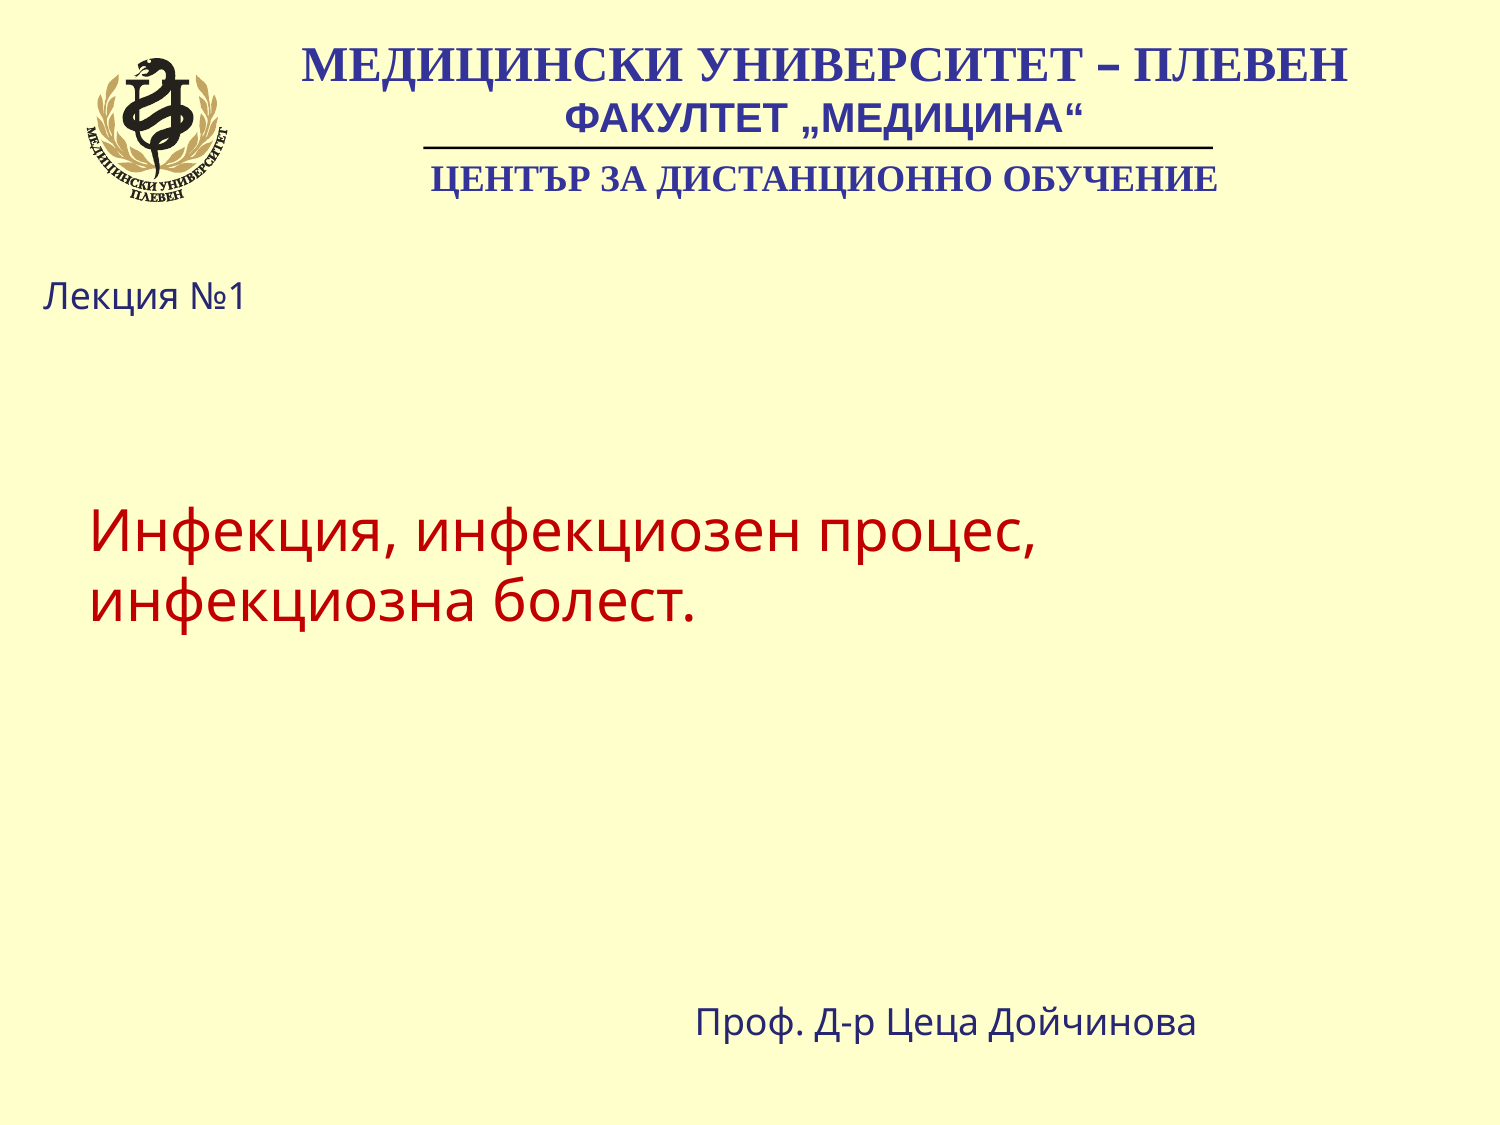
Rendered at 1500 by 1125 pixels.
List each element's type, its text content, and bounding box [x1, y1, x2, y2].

text_box Проф. Д-р Цеца Дойчинова [694, 990, 1467, 1051]
text_box МЕДИЦИНСКИ УНИВЕРСИТЕТ – ПЛЕВЕН ФАКУЛТЕТ „МЕДИЦИНА“ ЦЕНТЪР ЗА ДИСТАНЦИОННО ОБУЧЕНИЕ [0, 23, 1500, 256]
text_box Лекция №1 [43, 265, 367, 325]
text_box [86, 57, 228, 203]
text_box Инфекция, инфекциозен процес, инфекциозна болест. [74, 485, 1341, 641]
